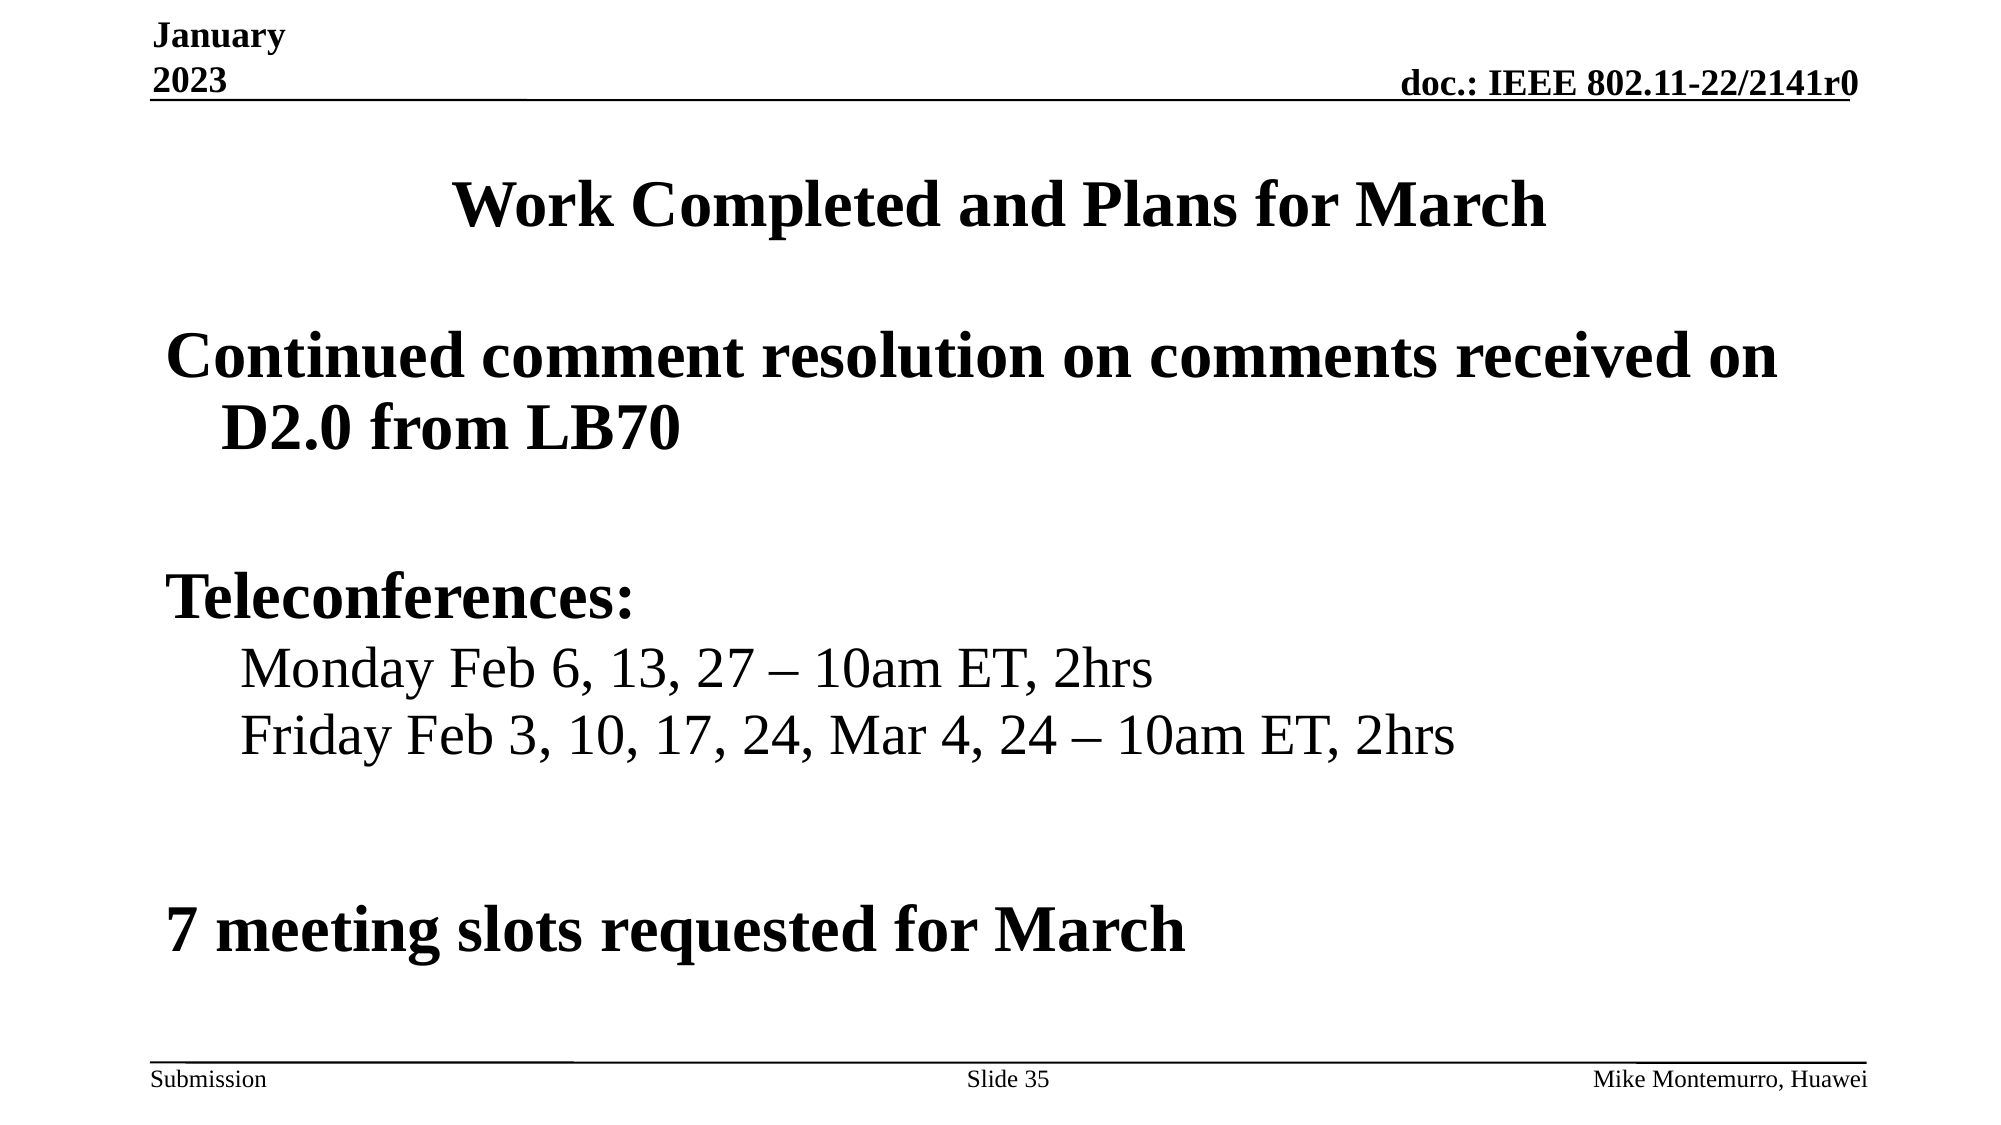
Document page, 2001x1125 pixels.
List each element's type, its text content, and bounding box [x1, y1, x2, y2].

footer Mike Montemurro, Huawei [1171, 1061, 1869, 1093]
list Continued comment resolution on comments received on D2.0 from LB70 Teleconferences: Monday Feb 6, 13, 27 – 10am ET, 2hrs Friday Feb 3, 10, 17, 24, Mar 4, 24 – 10am ET, 2hrs 7 meeting slots requested for March [149, 312, 1851, 988]
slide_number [152, 54, 312, 101]
slide_number Slide 35 [950, 1061, 1067, 1123]
title Work Completed and Plans for March [149, 112, 1850, 288]
